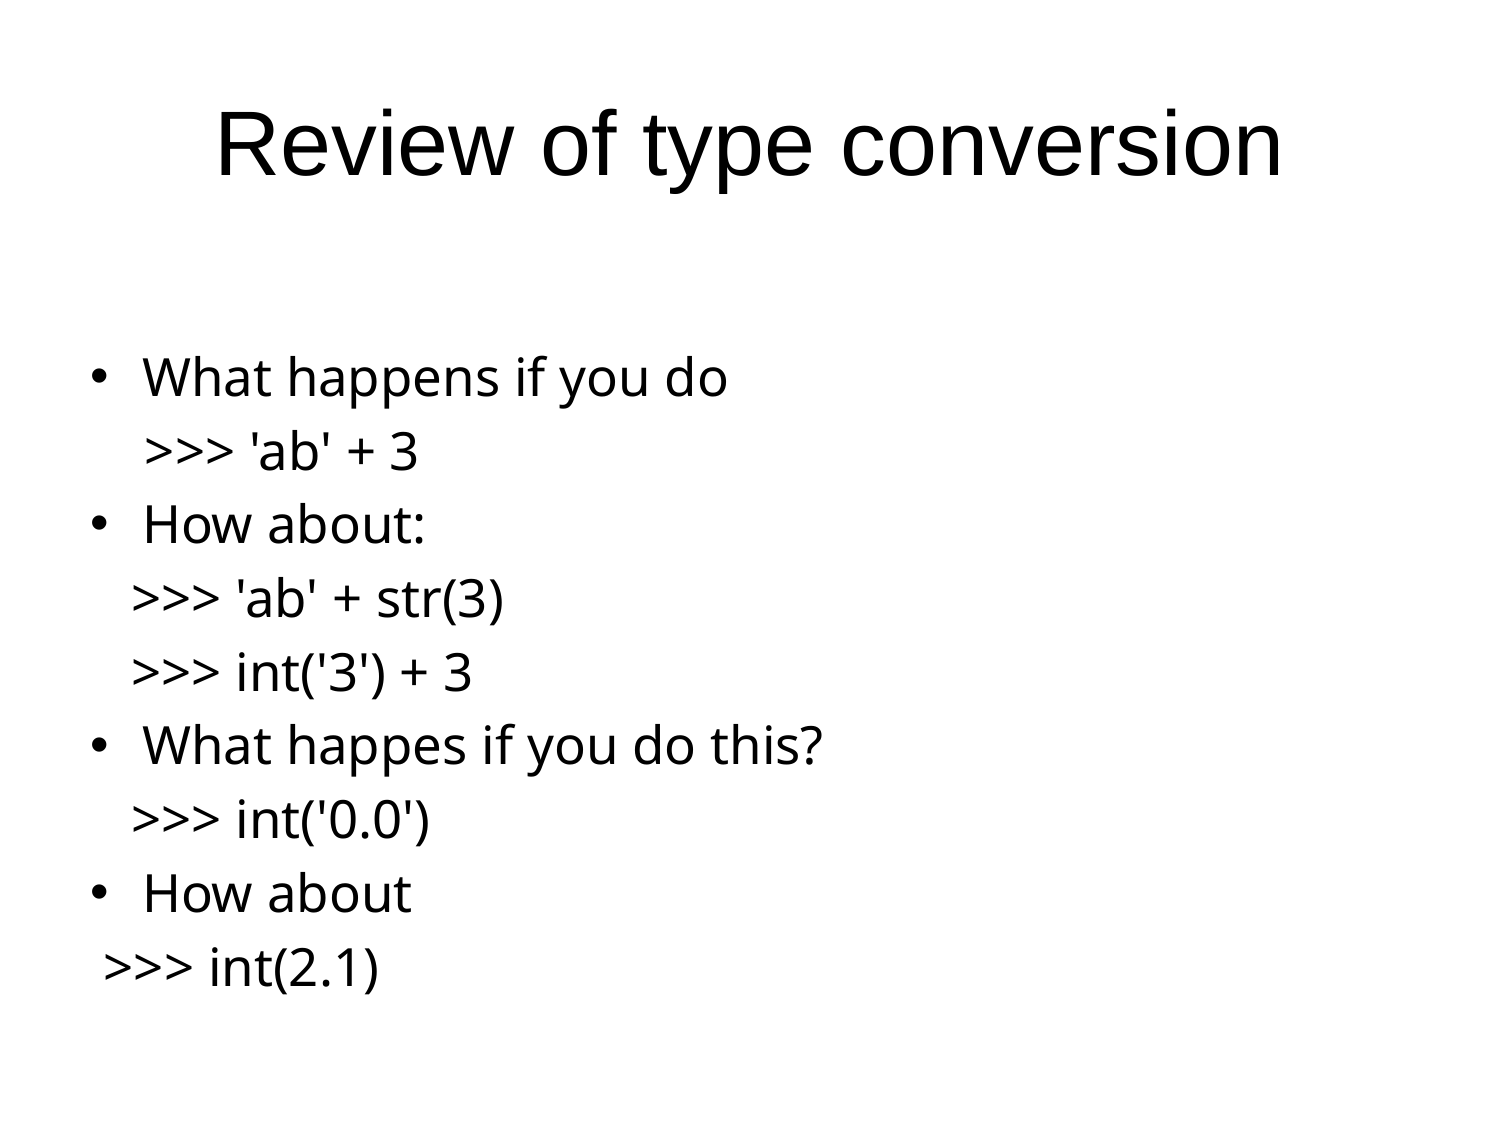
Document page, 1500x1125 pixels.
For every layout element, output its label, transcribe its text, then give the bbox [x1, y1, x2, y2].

list What happens if you do >>> 'ab' + 3 How about: >>> 'ab' + str(3) >>> int('3') + 3 What happes if you do this? >>> int('0.0') How about >>> int(2.1) [75, 262, 1425, 1005]
title Review of type conversion [75, 45, 1425, 233]
text_box [99, 70, 1450, 258]
